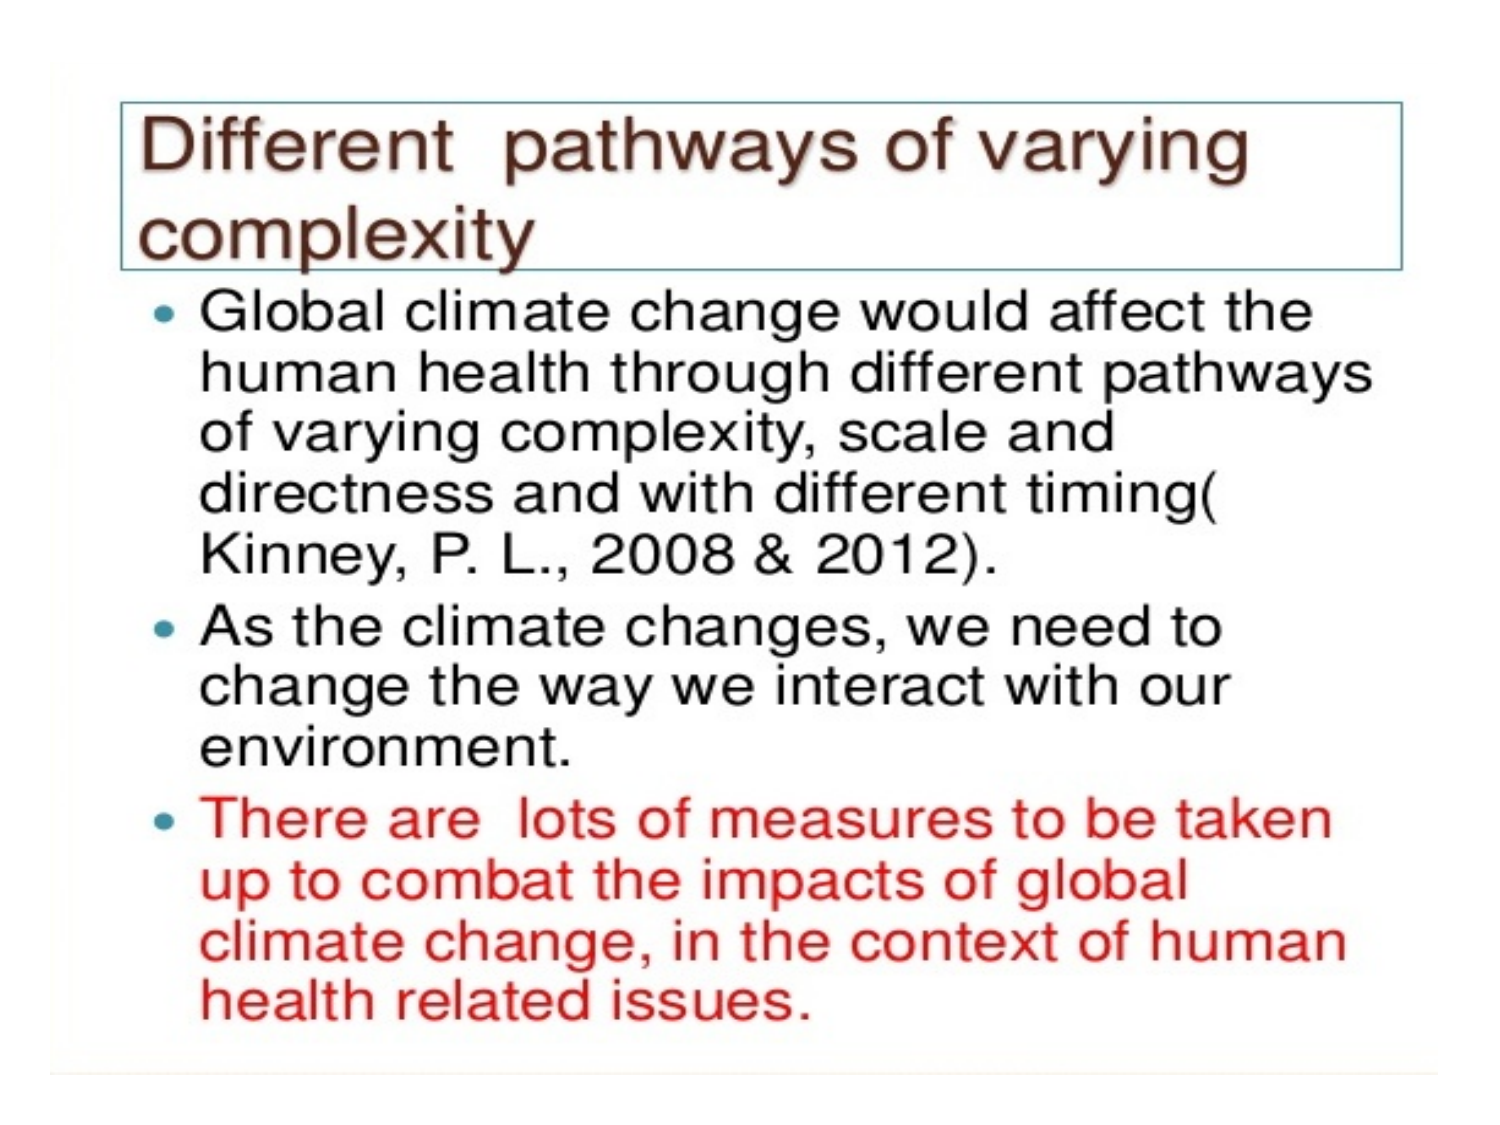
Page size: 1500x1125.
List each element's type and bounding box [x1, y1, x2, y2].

picture [49, 62, 1438, 1076]
